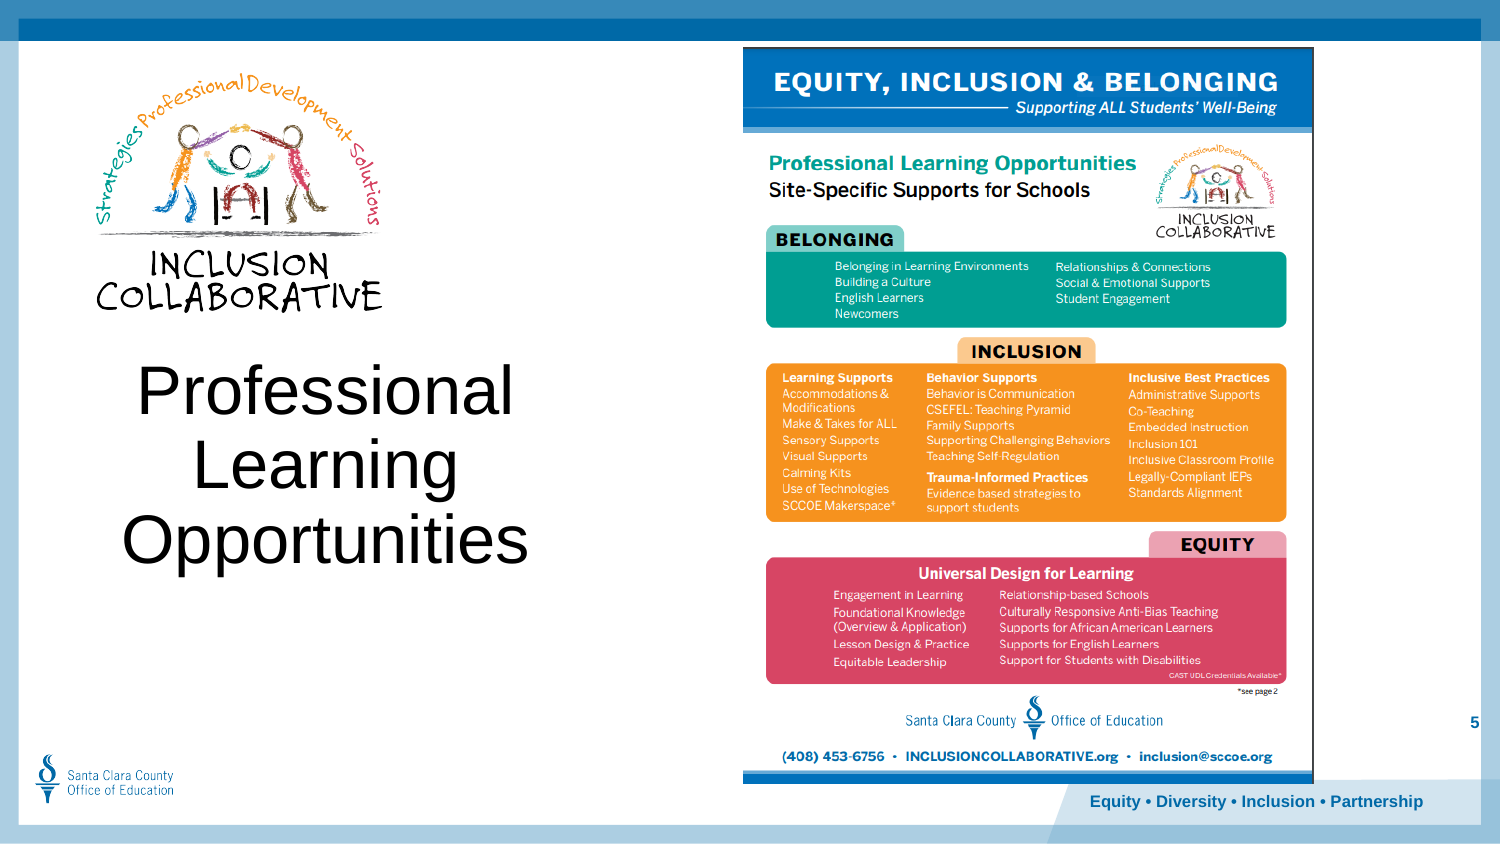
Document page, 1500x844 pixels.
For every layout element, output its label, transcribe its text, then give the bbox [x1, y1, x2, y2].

title Professional Learning Opportunities [52, 435, 599, 498]
slide_number ‹#› [1415, 707, 1480, 737]
picture [90, 71, 387, 313]
picture [743, 47, 1315, 784]
picture [30, 750, 179, 806]
